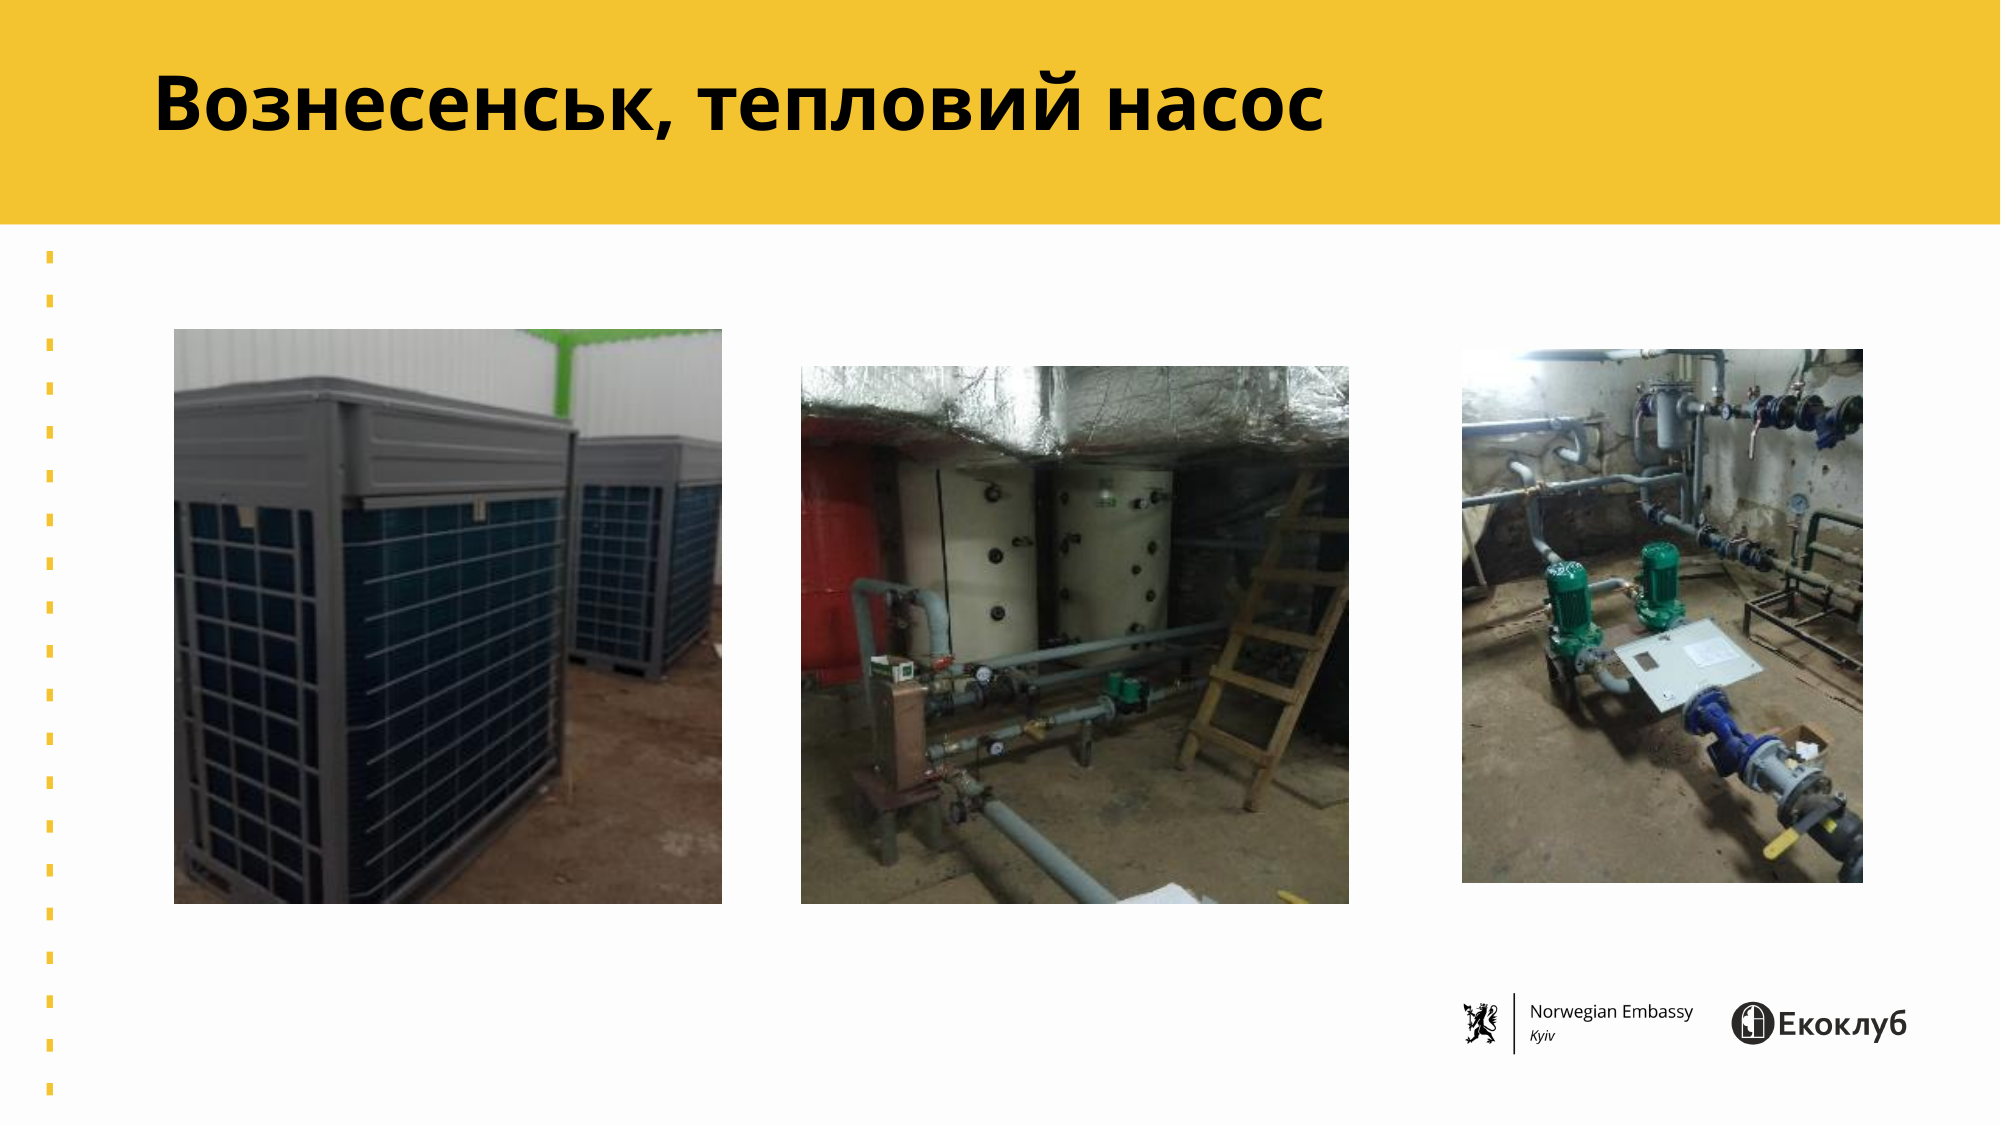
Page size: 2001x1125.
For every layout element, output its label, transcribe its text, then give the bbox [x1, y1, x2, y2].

title Вознесенськ, тепловий насос [137, 57, 1894, 155]
picture [0, 0, 2001, 1125]
